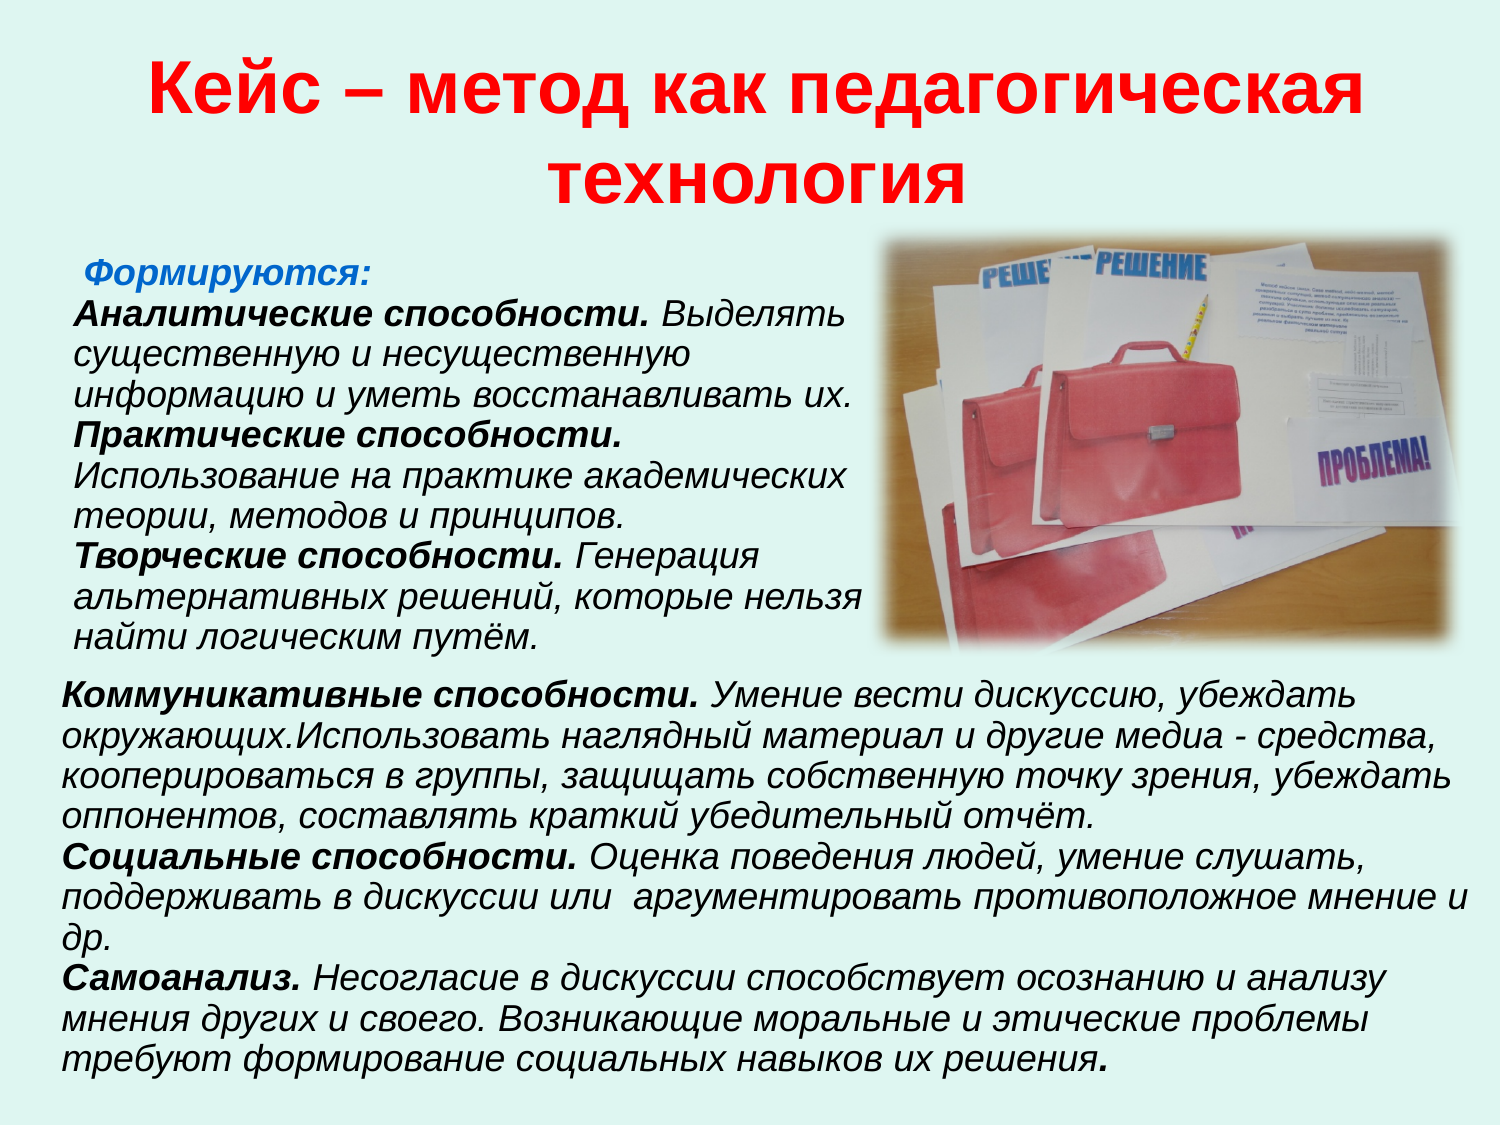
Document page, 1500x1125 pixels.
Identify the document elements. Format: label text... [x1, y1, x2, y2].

text_box Формируются: Аналитические способности. Выделять существенную и несущественную информацию и уметь восстанавливать их. Практические способности. Использование на практике академических теории, методов и принципов. Творческие способности. Генерация альтернативных решений, которые нельзя найти логическим путём. [58, 246, 891, 666]
text_box Коммуникативные способности. Умение вести дискуссию, убеждать окружающих.Использовать наглядный материал и другие медиа - средства, кооперироваться в группы, защищать собственную точку зрения, убеждать оппонентов, составлять краткий убедительный отчёт. Социальные способности. Оценка поведения людей, умение слушать, поддерживать в дискуссии или аргументировать противоположное мнение и др. Самоанализ. Несогласие в дискуссии способствует осознанию и анализу мнения других и своего. Возникающие моральные и этические проблемы требуют формирование социальных навыков их решения. [46, 667, 1500, 1088]
title Кейс – метод как педагогическая технология [81, 34, 1433, 223]
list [866, 222, 1465, 657]
